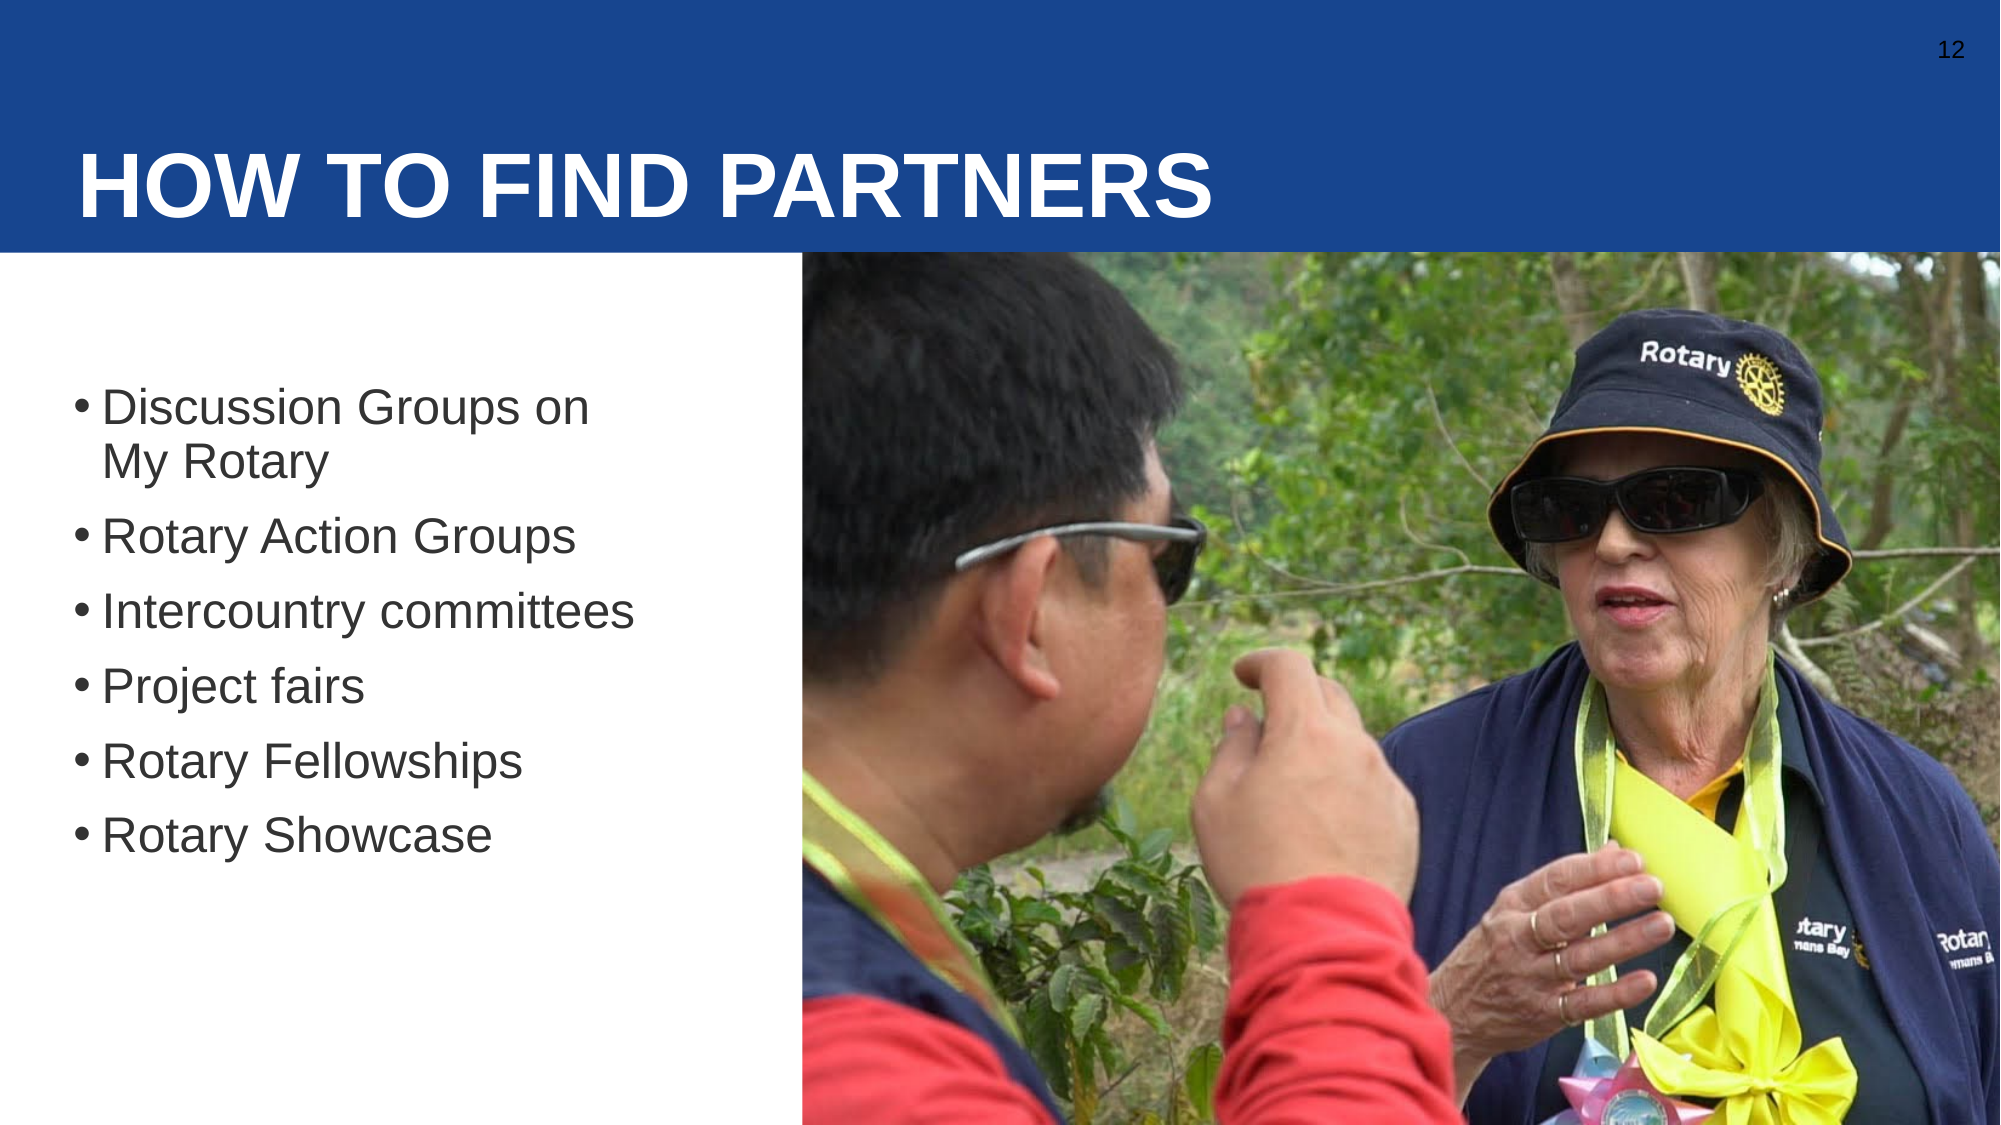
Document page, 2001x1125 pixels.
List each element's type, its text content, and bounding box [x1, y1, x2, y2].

picture [802, 252, 2000, 1125]
slide_number 12 [1911, 18, 1981, 79]
list Discussion Groups on My Rotary Rotary Action Groups Intercountry committees Project fairs Rotary Fellowships Rotary Showcase [58, 374, 781, 916]
title HOW To find partners [62, 0, 1950, 253]
